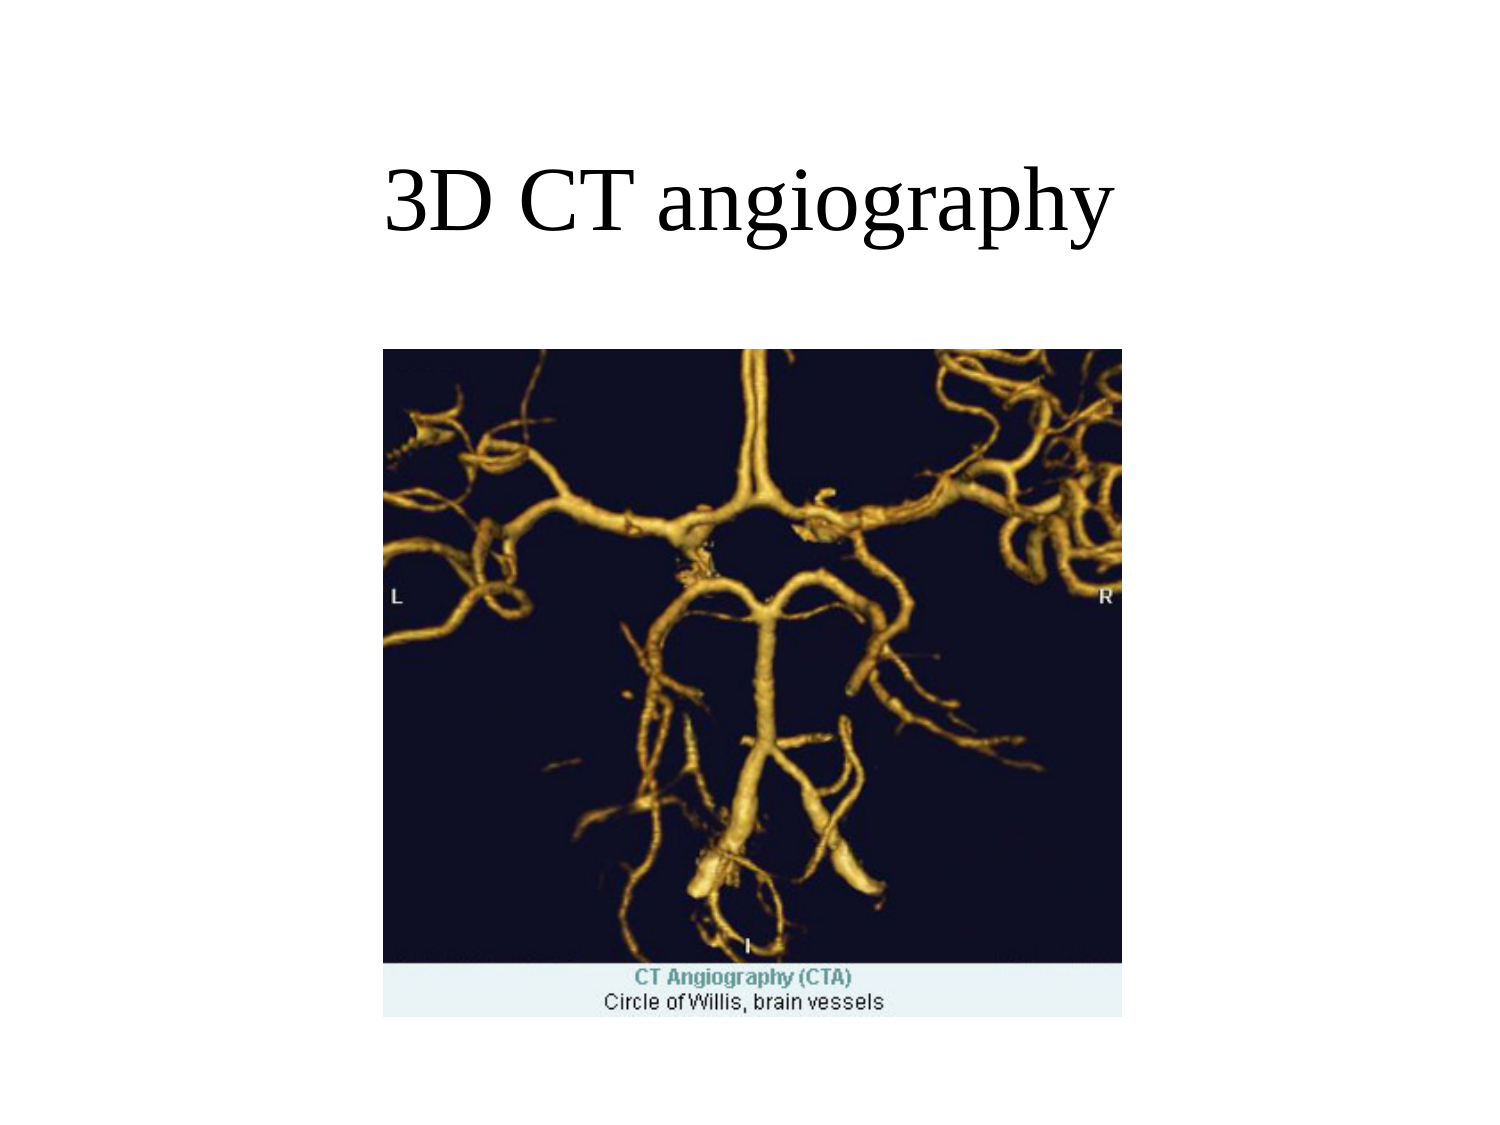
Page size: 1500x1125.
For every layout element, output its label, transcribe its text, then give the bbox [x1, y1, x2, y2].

title 3D CT angiography [112, 99, 1388, 288]
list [383, 349, 1122, 1017]
